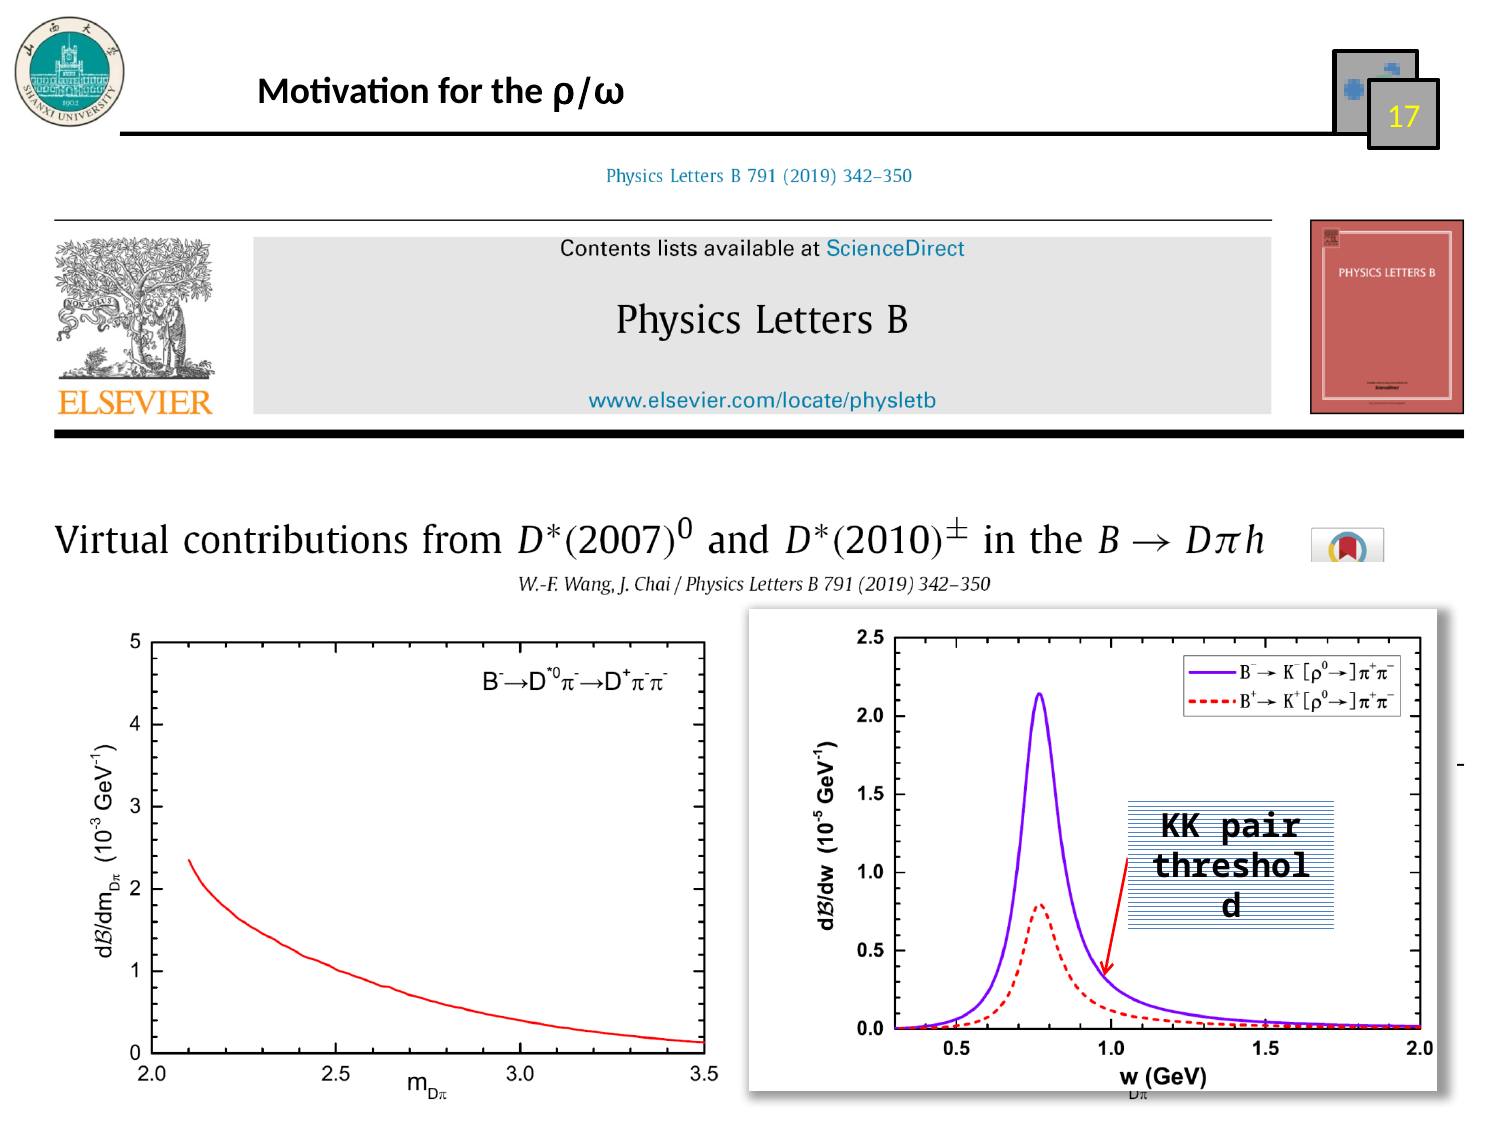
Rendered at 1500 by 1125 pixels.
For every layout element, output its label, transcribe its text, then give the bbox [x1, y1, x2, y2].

picture [29, 160, 1470, 1110]
picture [12, 14, 127, 130]
text_box [1367, 78, 1440, 150]
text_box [1334, 50, 1418, 134]
text_box 17 [1368, 87, 1439, 142]
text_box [1104, 857, 1129, 977]
